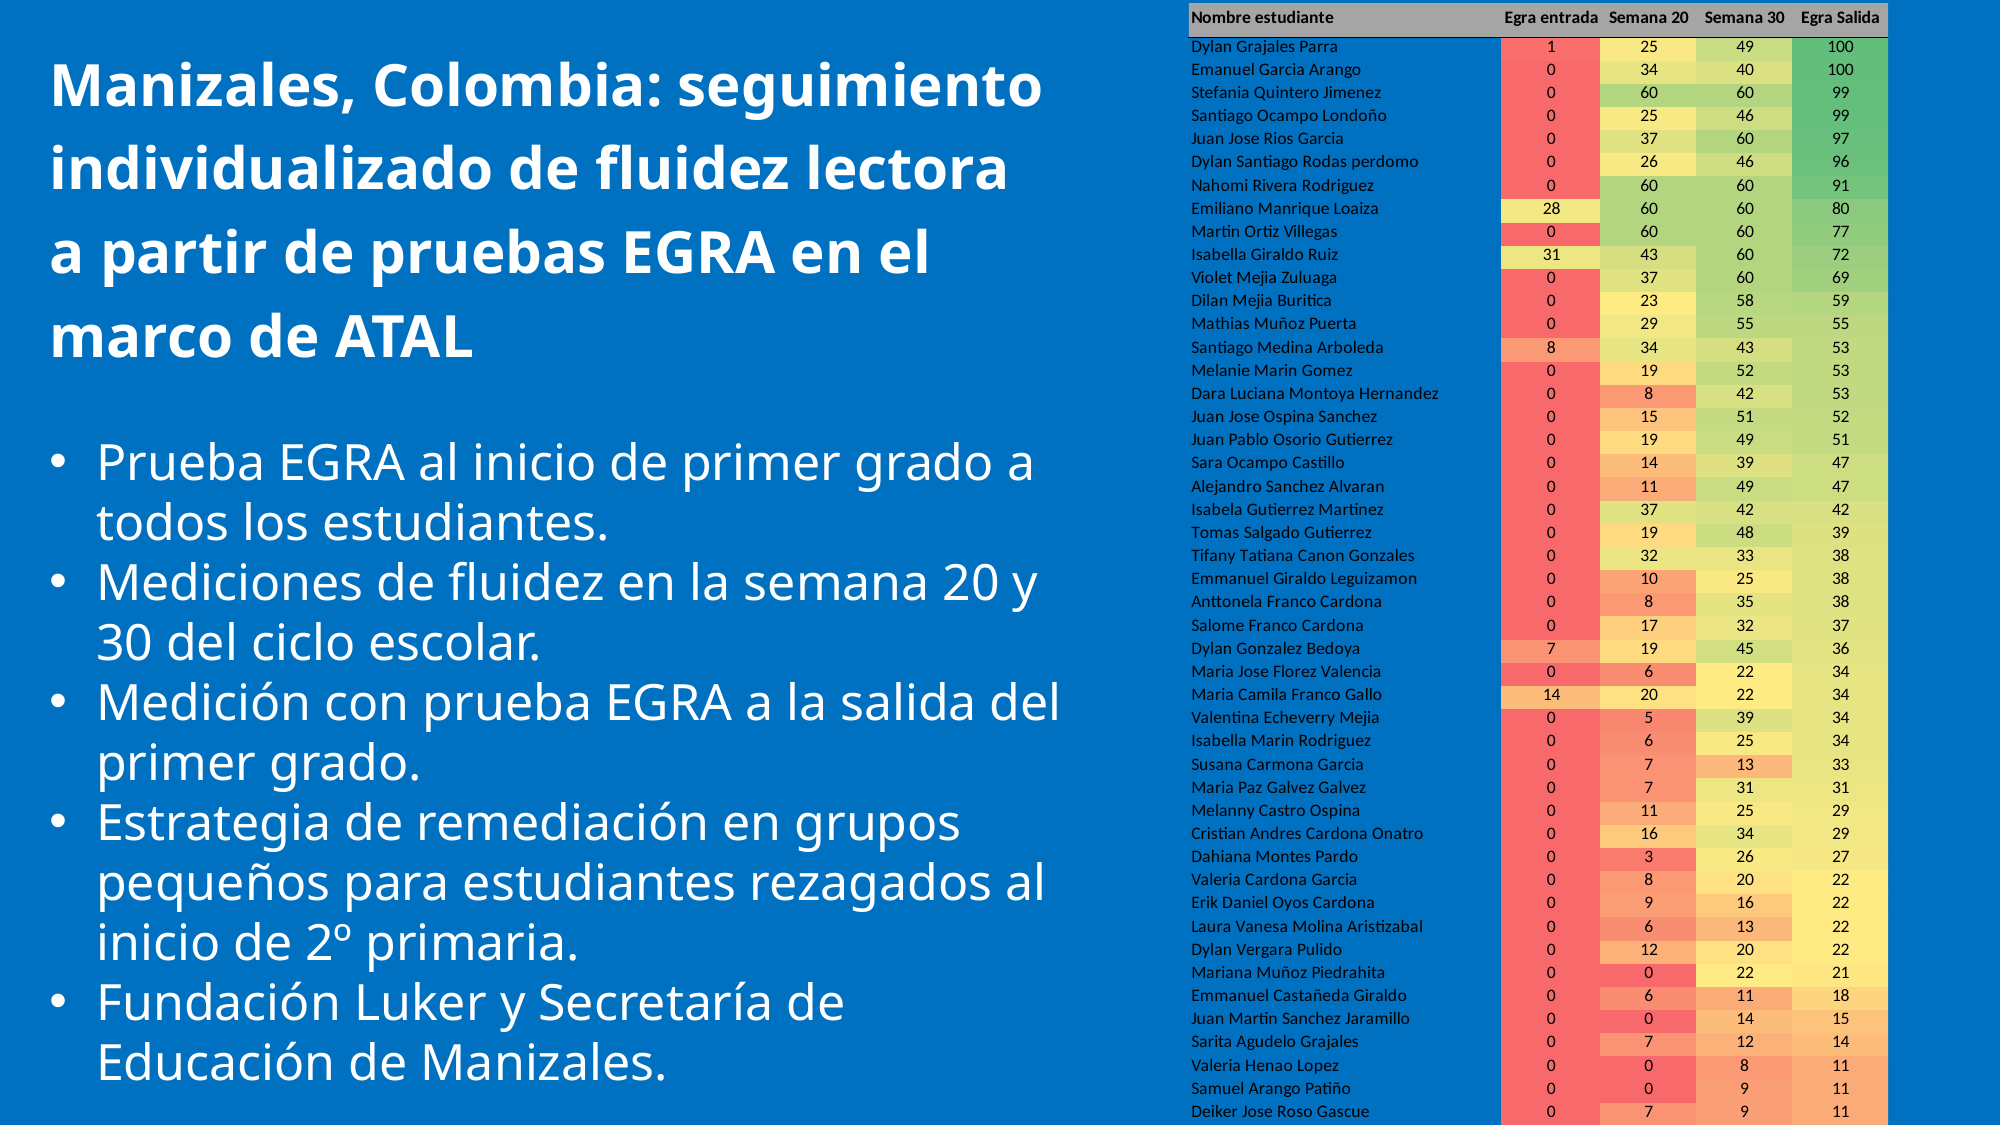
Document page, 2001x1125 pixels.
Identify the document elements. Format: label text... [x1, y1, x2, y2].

picture [1188, 2, 1889, 1125]
text_box Manizales, Colombia: seguimiento individualizado de fluidez lectora a partir de pruebas EGRA en el marco de ATAL [34, 0, 1061, 377]
text_box Prueba EGRA al inicio de primer grado a todos los estudiantes. Mediciones de fluidez en la semana 20 y 30 del ciclo escolar. Medición con prueba EGRA a la salida del primer grado. Estrategia de remediación en grupos pequeños para estudiantes rezagados al inicio de 2º primaria. Fundación Luker y Secretaría de Educación de Manizales. [34, 423, 1098, 1098]
